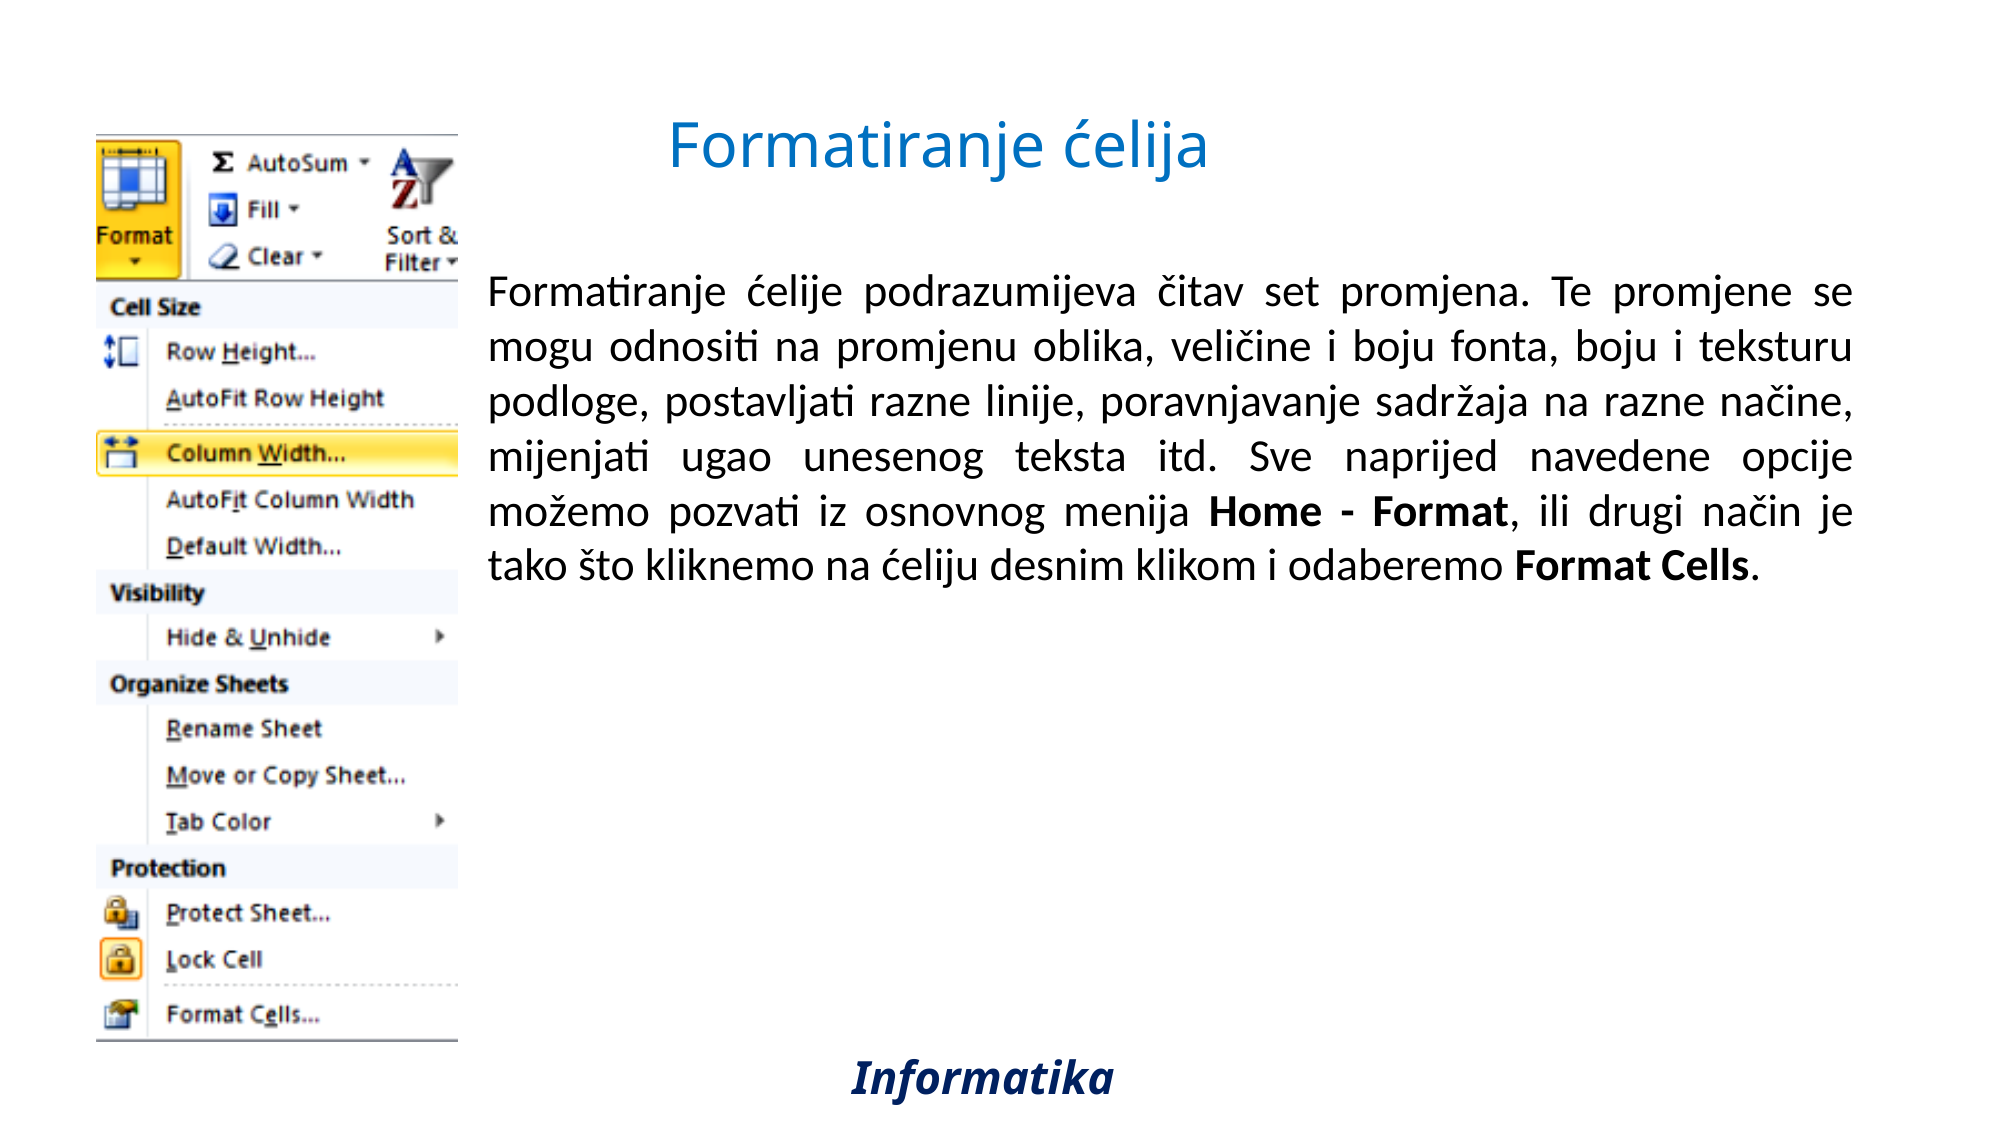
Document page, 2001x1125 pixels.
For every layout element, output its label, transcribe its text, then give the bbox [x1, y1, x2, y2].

text_box Formatiranje ćelija [473, 97, 1423, 188]
text_box Informatika [713, 1041, 1254, 1112]
picture [96, 134, 458, 1042]
text_box Formatiranje ćelije podrazumijeva čitav set promjena. Te promjene se mogu odnositi na promjenu oblika, veličine i boju fonta, boju i teksturu podloge, postavljati razne linije, poravnjavanje sadržaja na razne načine, mijenjati ugao unesenog teksta itd. Sve naprijed navedene opcije možemo pozvati iz osnovnog menija Home - Format, ili drugi način je tako što kliknemo na ćeliju desnim klikom i odaberemo Format Cells. [473, 252, 1869, 598]
